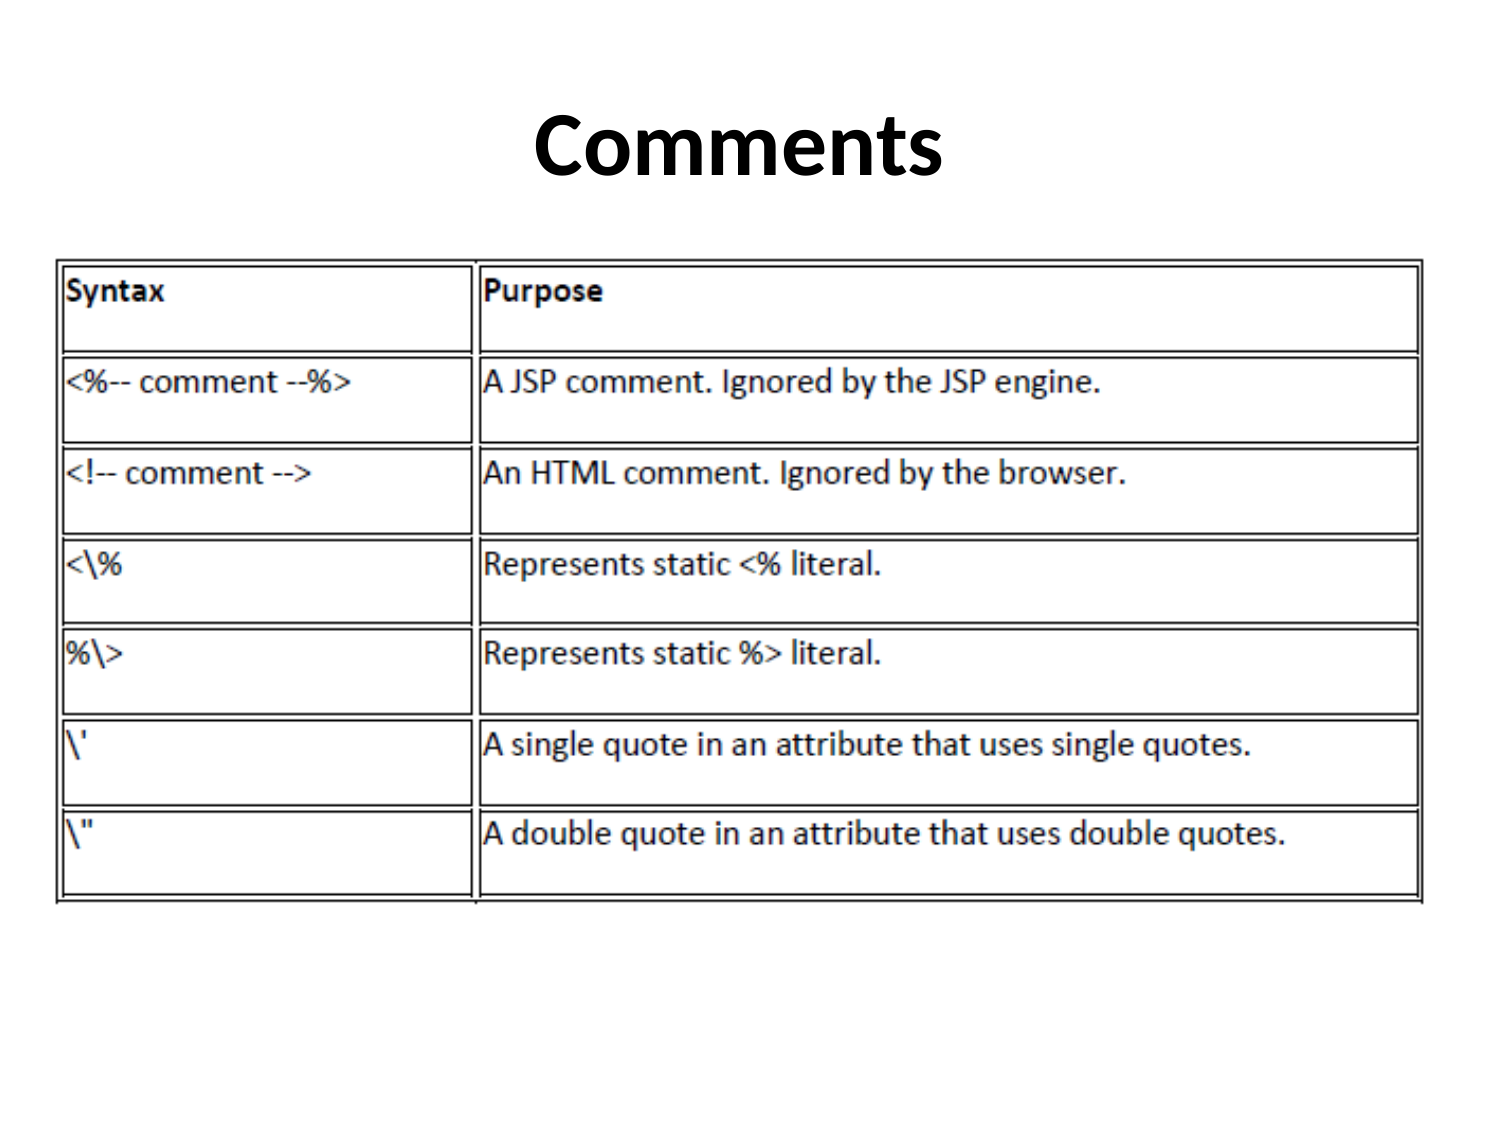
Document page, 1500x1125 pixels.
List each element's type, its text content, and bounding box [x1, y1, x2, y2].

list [49, 249, 1429, 913]
title Comments [75, 45, 1425, 233]
